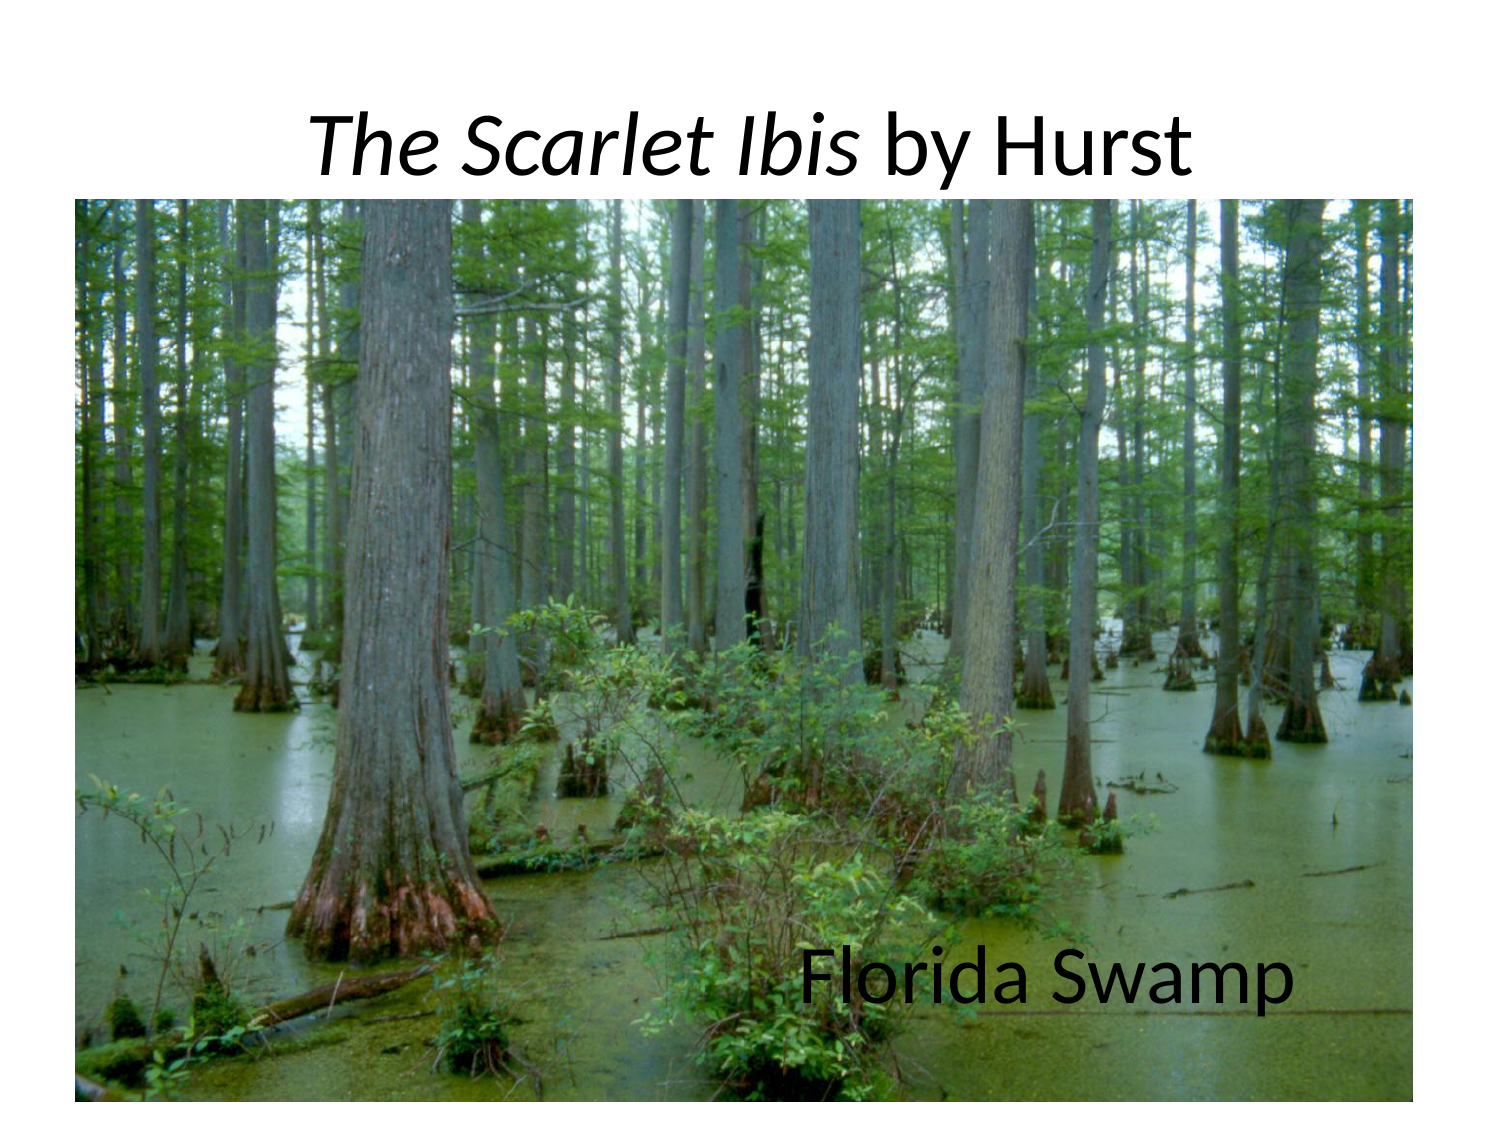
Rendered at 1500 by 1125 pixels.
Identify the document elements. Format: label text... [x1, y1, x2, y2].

title The Scarlet Ibis by Hurst [75, 45, 1425, 233]
picture [74, 199, 1413, 1102]
